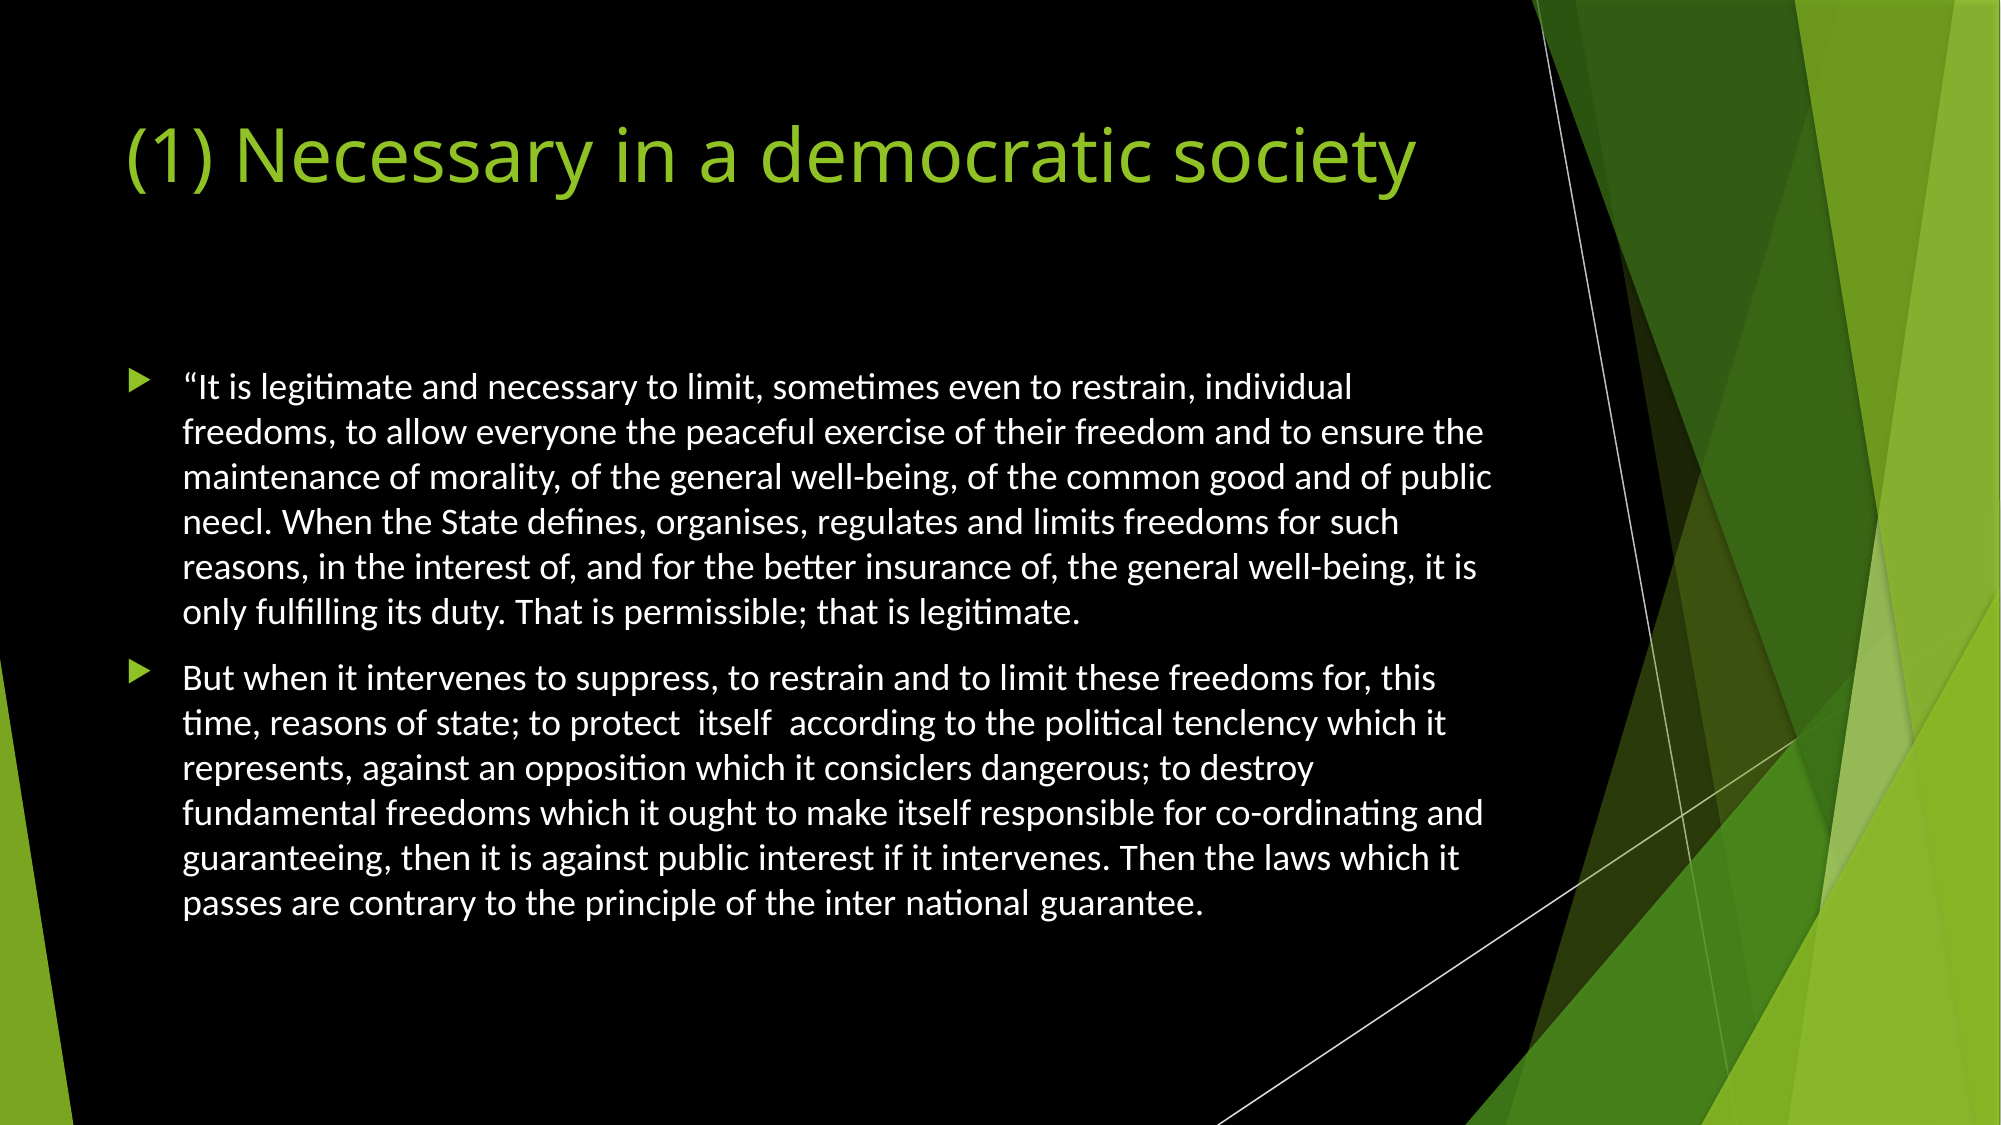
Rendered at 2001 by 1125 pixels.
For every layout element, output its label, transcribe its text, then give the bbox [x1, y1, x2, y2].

title (1) Necessary in a democratic society [111, 99, 1522, 317]
list “It is legitimate and necessary to limit, sometimes even to restrain, individual freedoms, to allow everyone the peaceful exercise of their freedom and to ensure the maintenance of morality, of the general well-being, of the common good and of public neecl. When the State defines, organises, regu­lates and limits freedoms for such reasons, in the interest of, and for the better insurance of, the general well-being, it is only fulfilling its duty. That is permissible; that is legitimate. But when it intervenes to suppress, to restrain and to limit these freedoms for, this time, reasons of state; to protect itself according to the political tenclency which it represents, against an opposition which it consiclers dangerous; to destroy fundamental freedoms which it ought to make itself responsible for co-ordinating and guaranteeing, then it is against public interest if it intervenes. Then the laws which it passes are contrary to the principle of the inter­ national guarantee. [111, 354, 1522, 992]
